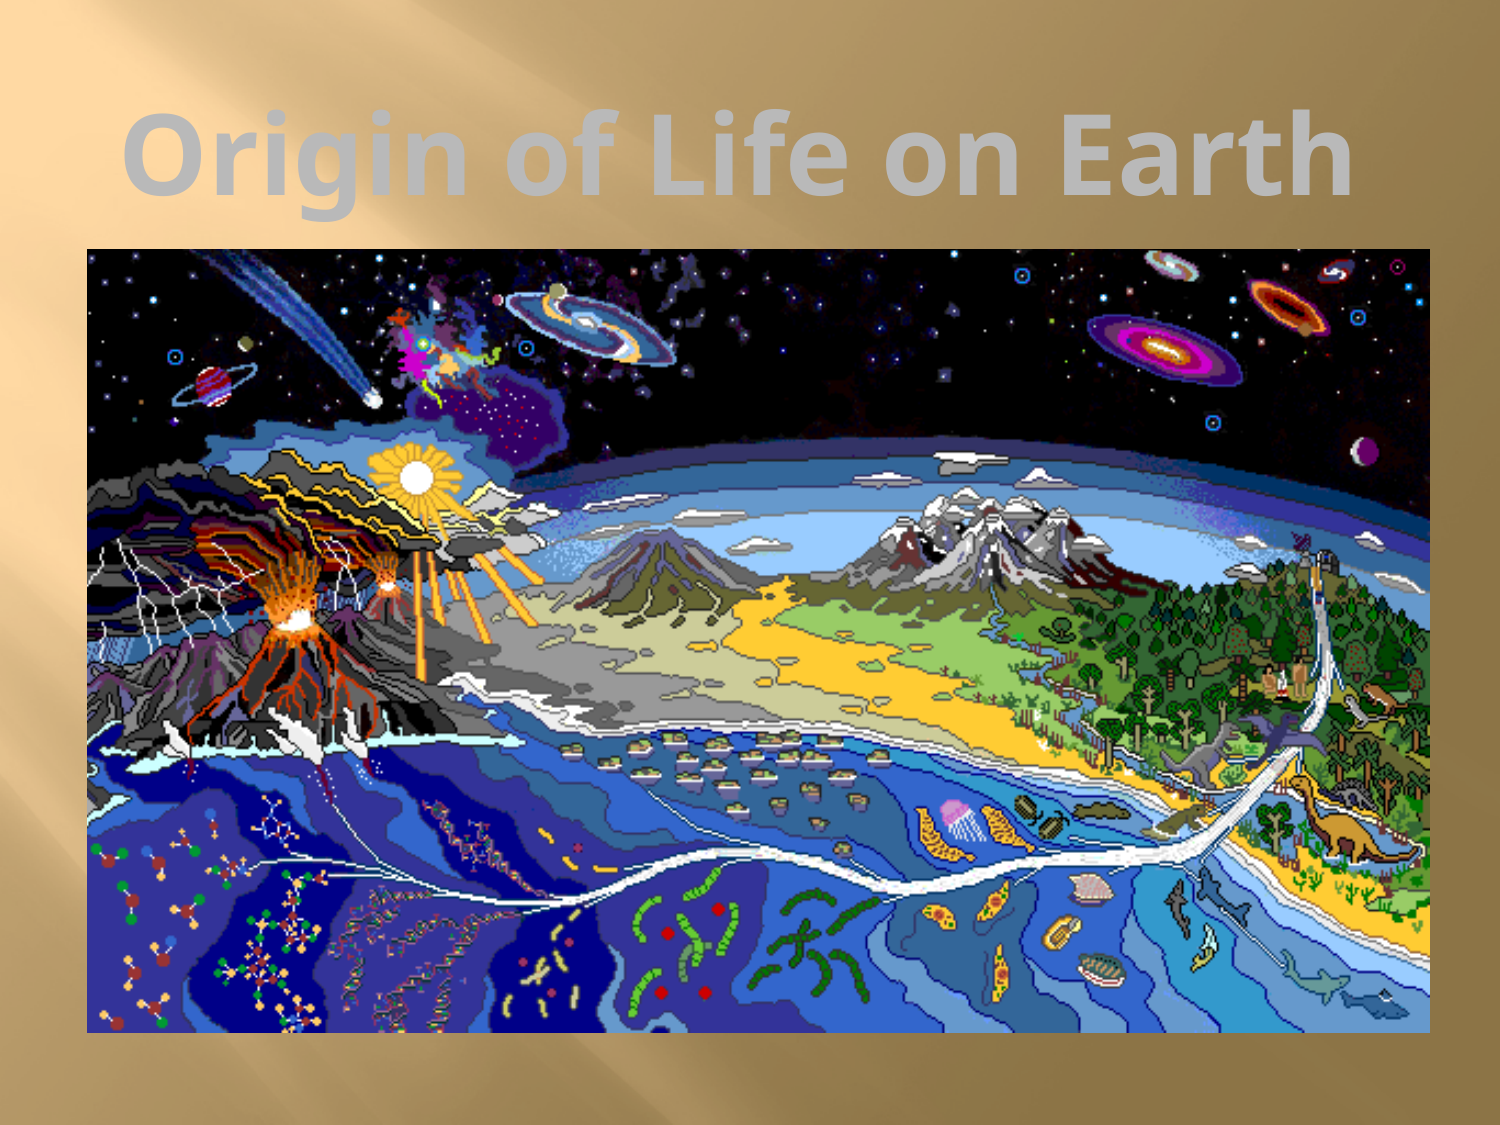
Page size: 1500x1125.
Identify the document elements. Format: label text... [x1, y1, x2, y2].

picture [87, 249, 1430, 1033]
text_box Origin of Life on Earth [103, 74, 1375, 225]
